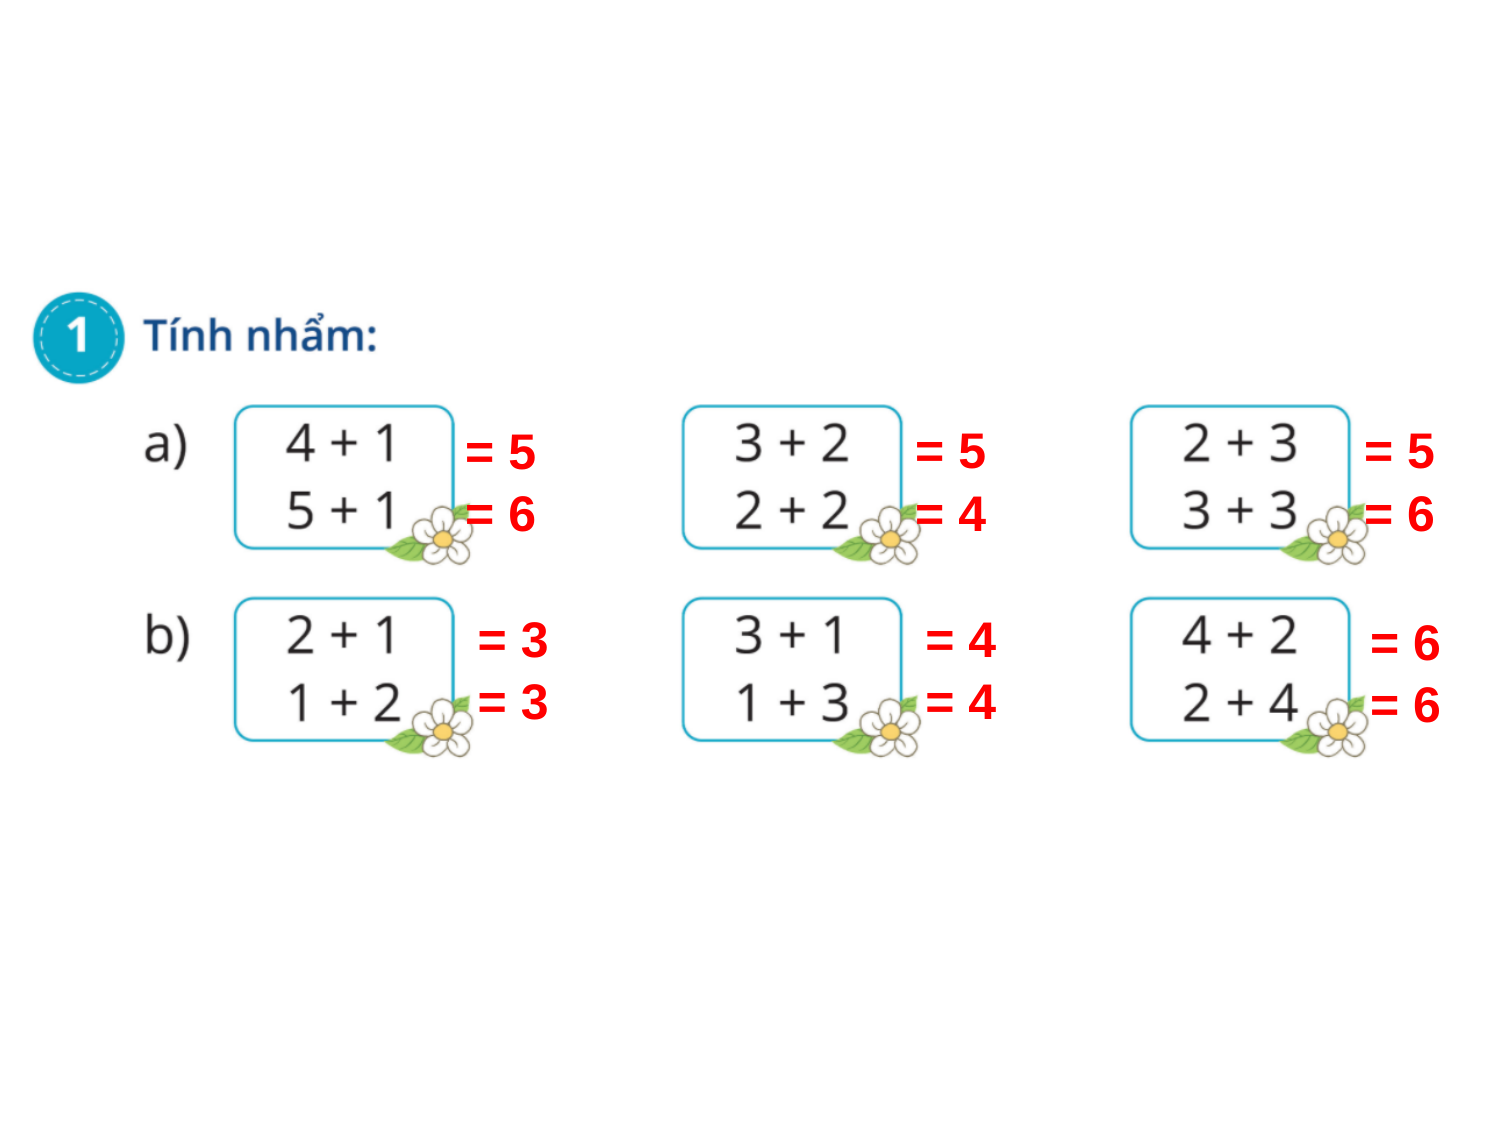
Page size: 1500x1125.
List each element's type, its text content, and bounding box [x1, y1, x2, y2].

text_box = 6 [1404, 665, 1456, 741]
picture [12, 274, 1401, 800]
text_box = 5 [1404, 411, 1451, 473]
text_box = 6 [1404, 602, 1456, 665]
text_box = 6 [1404, 473, 1451, 549]
